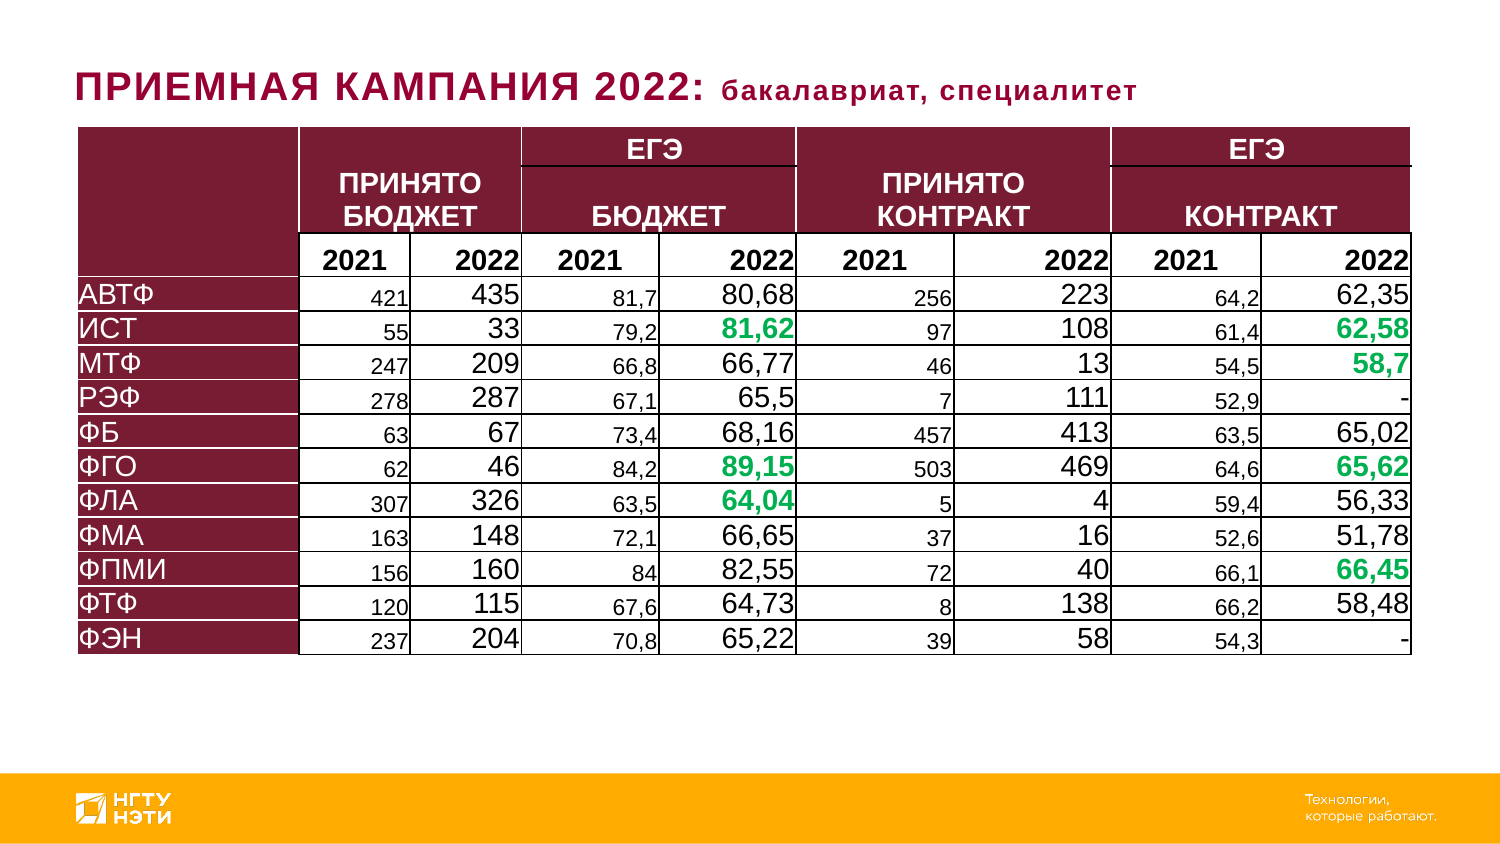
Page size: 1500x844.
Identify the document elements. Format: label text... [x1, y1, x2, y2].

table_cell 326 [411, 484, 521, 516]
table_cell БЮДЖЕТ [522, 167, 795, 232]
table_cell 55 [300, 312, 409, 344]
table_cell 148 [411, 518, 521, 551]
table_cell 64,6 [1112, 449, 1260, 482]
table_cell 160 [411, 552, 521, 585]
table_cell 58,7 [1262, 346, 1410, 379]
table_header ЕГЭ [522, 127, 795, 165]
table_cell 84 [522, 552, 658, 585]
table_cell 307 [300, 484, 409, 516]
table_cell 13 [955, 346, 1110, 379]
table_cell 66,45 [1262, 552, 1410, 585]
table_cell 457 [797, 415, 953, 447]
table_cell МТФ [78, 346, 298, 379]
table_cell 68,16 [660, 415, 795, 447]
table_header ЕГЭ [1112, 127, 1410, 165]
table_cell 65,22 [660, 621, 795, 654]
table_cell 2021 [797, 234, 953, 276]
table_cell 52,9 [1112, 380, 1260, 413]
table_cell 156 [300, 552, 409, 585]
table_cell 237 [300, 621, 409, 654]
table_cell 138 [955, 587, 1110, 619]
table_cell ФПМИ [78, 552, 298, 585]
table_header ПРИНЯТО КОНТРАКТ [797, 127, 1110, 232]
table_cell 66,77 [660, 346, 795, 379]
table_cell 67 [411, 415, 521, 447]
table_cell 39 [797, 621, 953, 654]
table_cell 51,78 [1262, 518, 1410, 551]
table_cell 97 [797, 312, 953, 344]
table_cell - [1262, 380, 1410, 413]
table_cell 62,58 [1262, 312, 1410, 344]
table_cell 204 [411, 621, 521, 654]
table_cell ФБ [78, 415, 298, 447]
table_cell 61,4 [1112, 312, 1260, 344]
table_cell 72 [797, 552, 953, 585]
table_cell 2022 [660, 234, 795, 276]
table_cell 37 [797, 518, 953, 551]
table_cell 82,55 [660, 552, 795, 585]
table_cell 62 [300, 449, 409, 482]
table_cell 435 [411, 277, 521, 310]
table_cell 63,5 [1112, 415, 1260, 447]
table_cell КОНТРАКТ [1112, 167, 1410, 232]
table_cell 65,02 [1262, 415, 1410, 447]
table_cell ФМА [78, 518, 298, 551]
table_cell 54,3 [1112, 621, 1260, 654]
table_cell 62,35 [1262, 277, 1410, 310]
table_header [78, 127, 298, 276]
table_cell 73,4 [522, 415, 658, 447]
table_cell АВТФ [78, 277, 298, 310]
table_cell 63,5 [522, 484, 658, 516]
table_cell 503 [797, 449, 953, 482]
table_cell 223 [955, 277, 1110, 310]
table_cell 81,62 [660, 312, 795, 344]
table_cell 108 [955, 312, 1110, 344]
table_cell ФГО [78, 449, 298, 482]
table_cell 469 [955, 449, 1110, 482]
table_cell РЭФ [78, 380, 298, 413]
picture [1305, 794, 1436, 823]
table_cell 81,7 [522, 277, 658, 310]
table_cell 209 [411, 346, 521, 379]
table_cell 163 [300, 518, 409, 551]
table_cell 4 [955, 484, 1110, 516]
table_cell 46 [797, 346, 953, 379]
table_cell 59,4 [1112, 484, 1260, 516]
table_cell 33 [411, 312, 521, 344]
table_cell 287 [411, 380, 521, 413]
table_cell 64,73 [660, 587, 795, 619]
table_cell 66,1 [1112, 552, 1260, 585]
table_cell - [1262, 621, 1410, 654]
table_cell 56,33 [1262, 484, 1410, 516]
table_cell 247 [300, 346, 409, 379]
table_header ПРИНЯТО БЮДЖЕТ [300, 127, 521, 232]
table_cell 80,68 [660, 277, 795, 310]
table_cell 2021 [1112, 234, 1260, 276]
picture [76, 793, 171, 824]
table_cell 79,2 [522, 312, 658, 344]
table_cell 46 [411, 449, 521, 482]
table_cell 111 [955, 380, 1110, 413]
table_cell 120 [300, 587, 409, 619]
table_cell ИСТ [78, 312, 298, 344]
table_cell 70,8 [522, 621, 658, 654]
table_cell 64,04 [660, 484, 795, 516]
table_cell 64,2 [1112, 277, 1260, 310]
table_cell ФЭН [78, 621, 298, 654]
table_cell 58,48 [1262, 587, 1410, 619]
table_cell 52,6 [1112, 518, 1260, 551]
table_cell 2021 [300, 234, 409, 276]
table_cell 8 [797, 587, 953, 619]
table_cell 67,6 [522, 587, 658, 619]
table_cell 40 [955, 552, 1110, 585]
table_cell 58 [955, 621, 1110, 654]
table_cell 115 [411, 587, 521, 619]
table_cell 16 [955, 518, 1110, 551]
table_cell 7 [797, 380, 953, 413]
table_cell 66,2 [1112, 587, 1260, 619]
table_cell 54,5 [1112, 346, 1260, 379]
table_cell 2022 [955, 234, 1110, 276]
table_cell 84,2 [522, 449, 658, 482]
table_cell 67,1 [522, 380, 658, 413]
table_cell 66,65 [660, 518, 795, 551]
table_cell 256 [797, 277, 953, 310]
table_cell 72,1 [522, 518, 658, 551]
table_cell 421 [300, 277, 409, 310]
table_cell 278 [300, 380, 409, 413]
table_cell 65,62 [1262, 449, 1410, 482]
table_cell 66,8 [522, 346, 658, 379]
table_cell 65,5 [660, 380, 795, 413]
table_cell 5 [797, 484, 953, 516]
table_cell 413 [955, 415, 1110, 447]
text_box ПРИЕМНАЯ КАМПАНИЯ 2022: бакалавриат, специалитет [59, 11, 1395, 118]
table_cell 89,15 [660, 449, 795, 482]
table_cell 2022 [411, 234, 521, 276]
table_cell ФЛА [78, 484, 298, 516]
table_cell 63 [300, 415, 409, 447]
table_cell ФТФ [78, 587, 298, 619]
table_cell 2022 [1262, 234, 1410, 276]
table_cell 2021 [522, 234, 658, 276]
